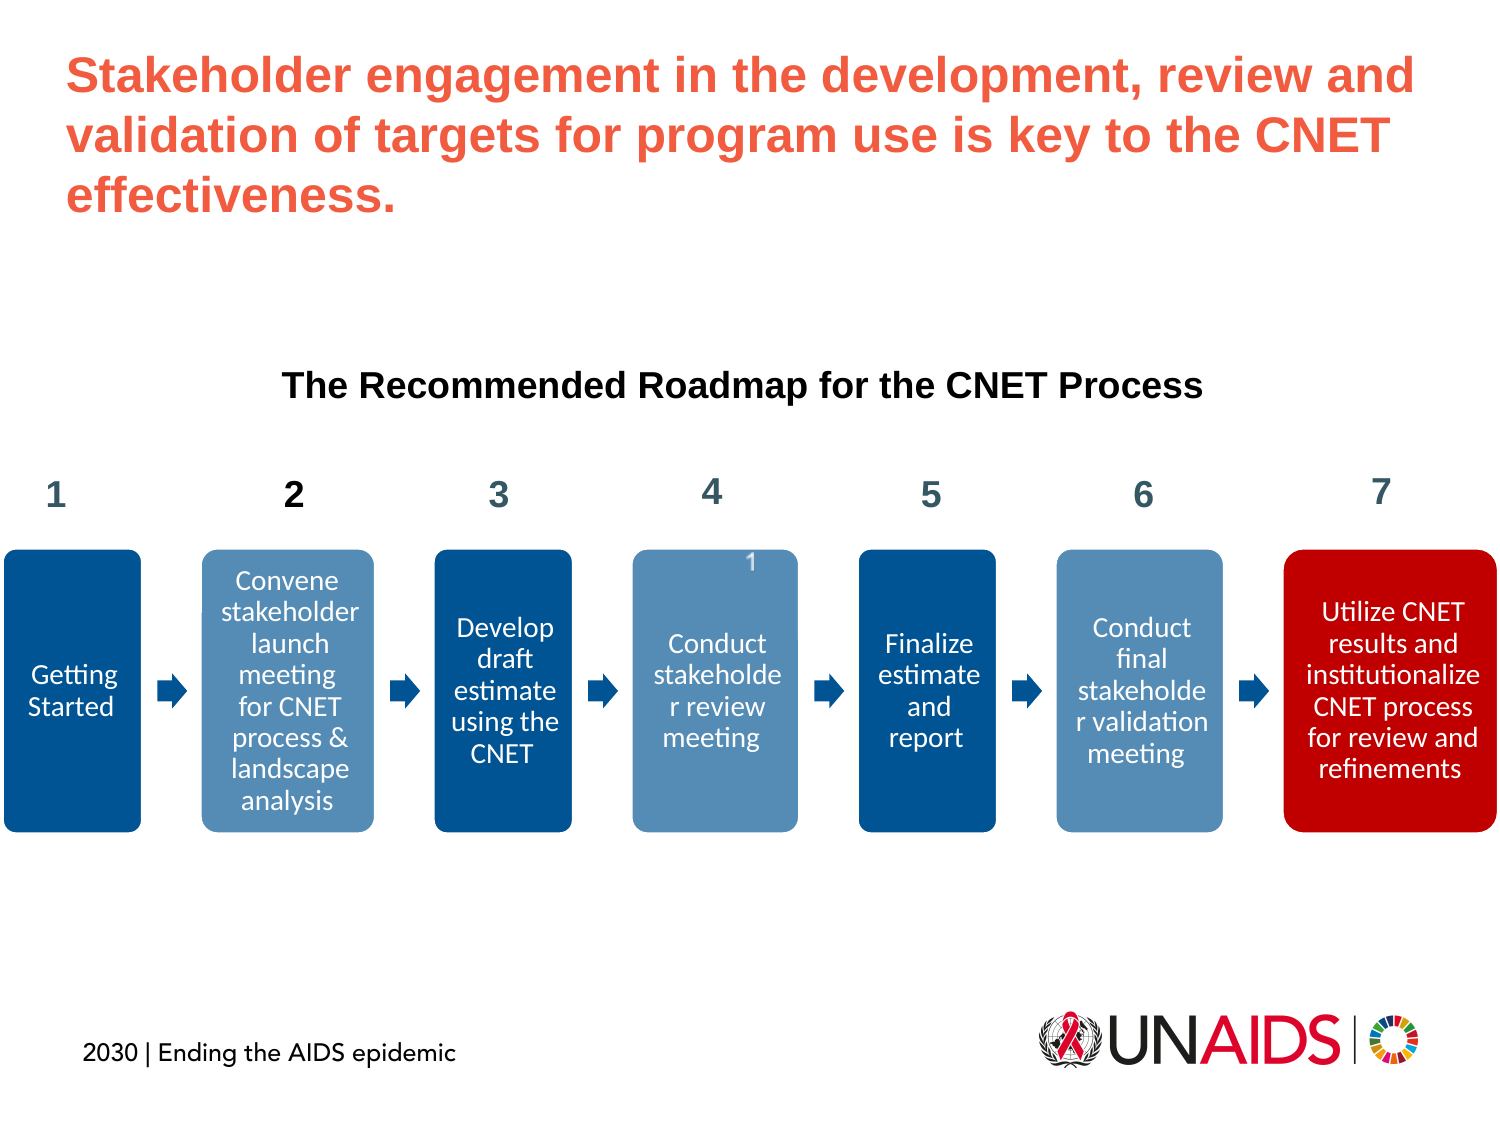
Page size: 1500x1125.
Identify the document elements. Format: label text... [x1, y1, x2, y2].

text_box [0, 413, 1500, 969]
text_box The Recommended Roadmap for the CNET Process [266, 353, 1234, 412]
picture [0, 969, 1500, 1125]
picture [0, 0, 1500, 413]
text_box Stakeholder engagement in the development, review and validation of targets for program use is key to the CNET effectiveness. [51, 35, 1471, 231]
picture [727, 535, 773, 590]
